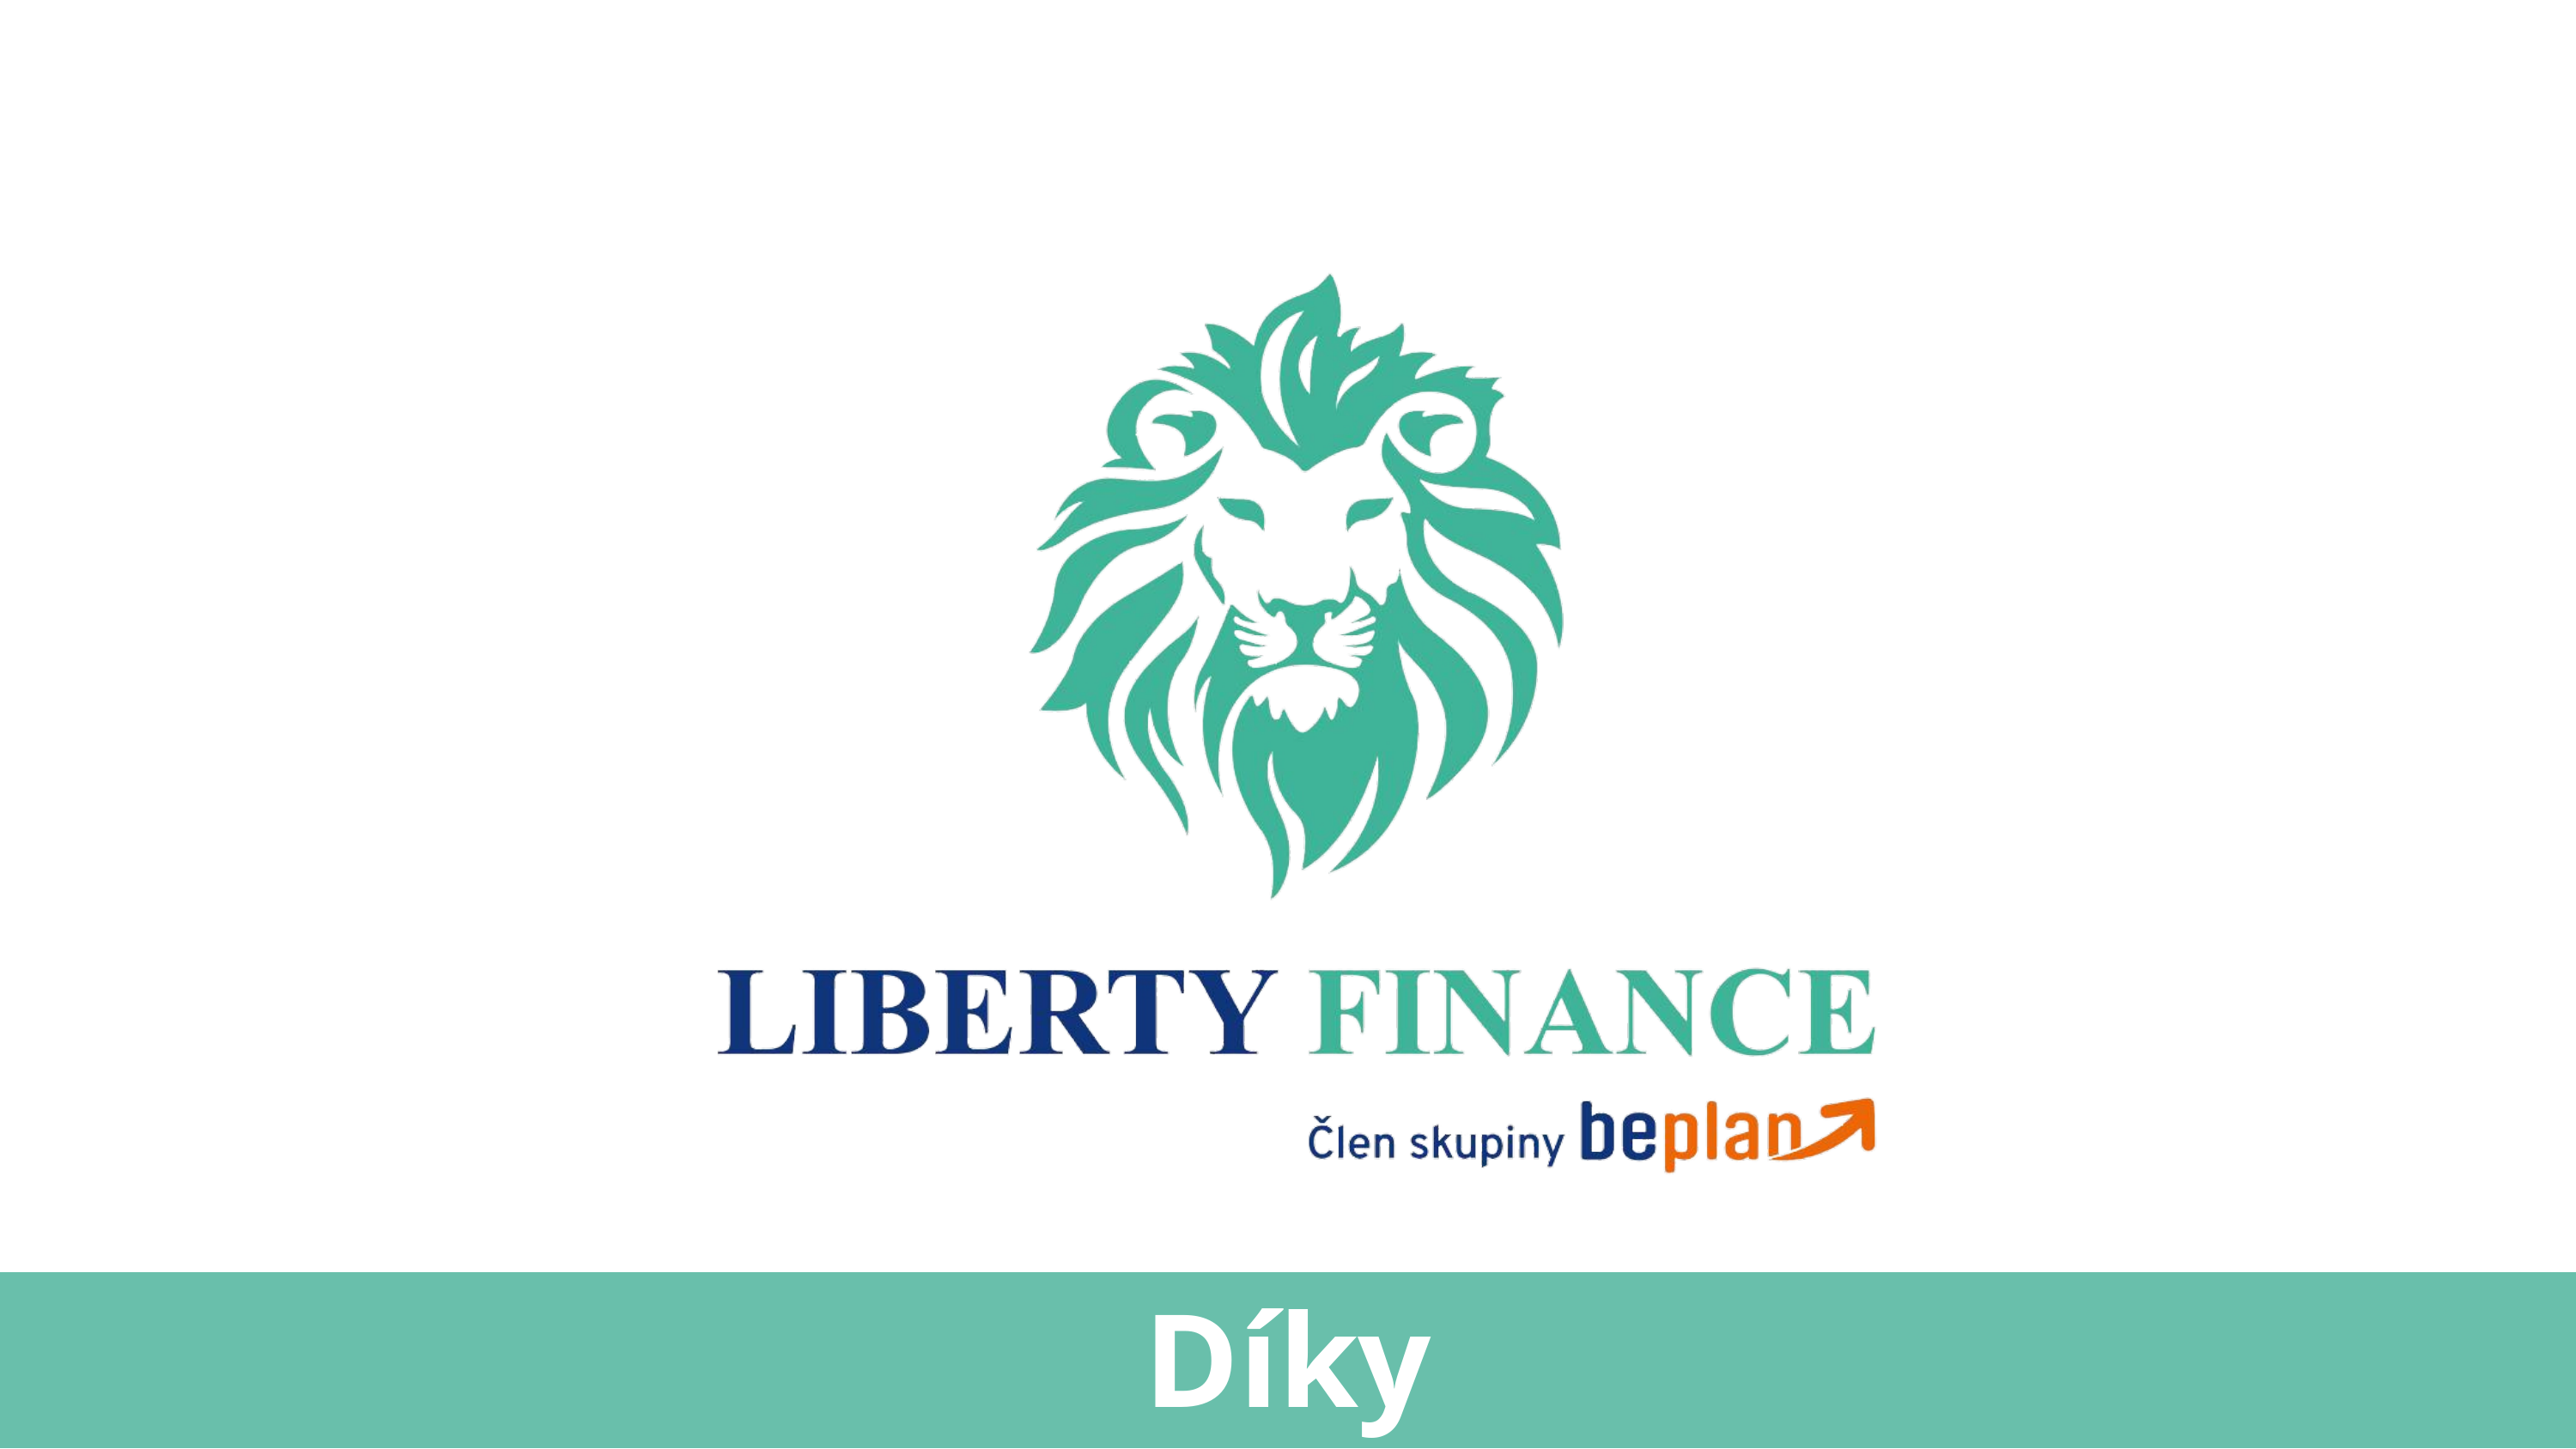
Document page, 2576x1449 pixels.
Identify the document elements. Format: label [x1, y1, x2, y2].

text_box [0, 1272, 2576, 1449]
picture [622, 59, 1954, 1272]
